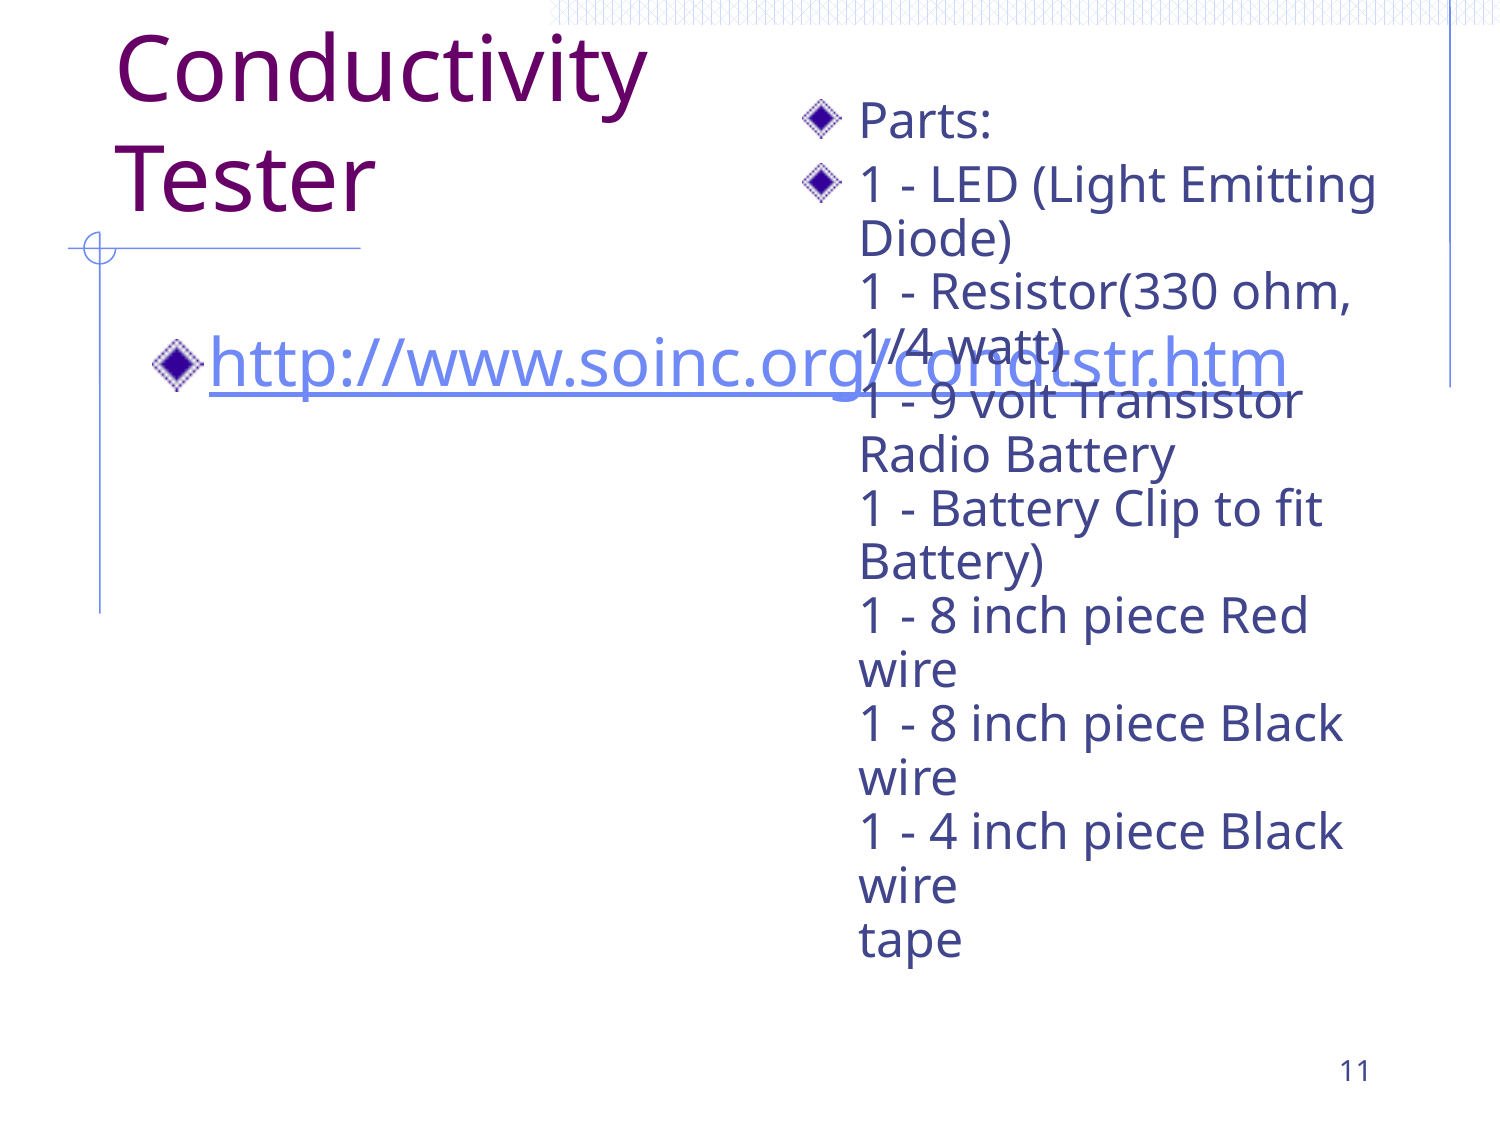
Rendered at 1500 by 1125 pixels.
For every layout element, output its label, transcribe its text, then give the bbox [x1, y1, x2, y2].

slide_number 11 [1074, 1025, 1388, 1100]
picture [152, 339, 204, 392]
title Conductivity Tester [99, 50, 725, 238]
list Parts: 1 - LED (Light Emitting Diode) 1 - Resistor(330 ohm, 1/4 watt) 1 - 9 volt Transistor Radio Battery 1 - Battery Clip to fit Battery) 1 - 8 inch piece Red wire 1 - 8 inch piece Black wire 1 - 4 inch piece Black wire tape [787, 372, 1413, 988]
list http://www.soinc.org/condtstr.htm [137, 312, 787, 988]
list Parts: 1 - LED (Light Emitting Diode) 1 - Resistor(330 ohm, 1/4 watt) 1 - 9 volt Transistor Radio Battery 1 - Battery Clip to fit Battery) 1 - 8 inch piece Red wire 1 - 8 inch piece Black wire 1 - 4 inch piece Black wire tape [787, 87, 1413, 371]
picture [802, 163, 842, 203]
picture [802, 99, 842, 139]
